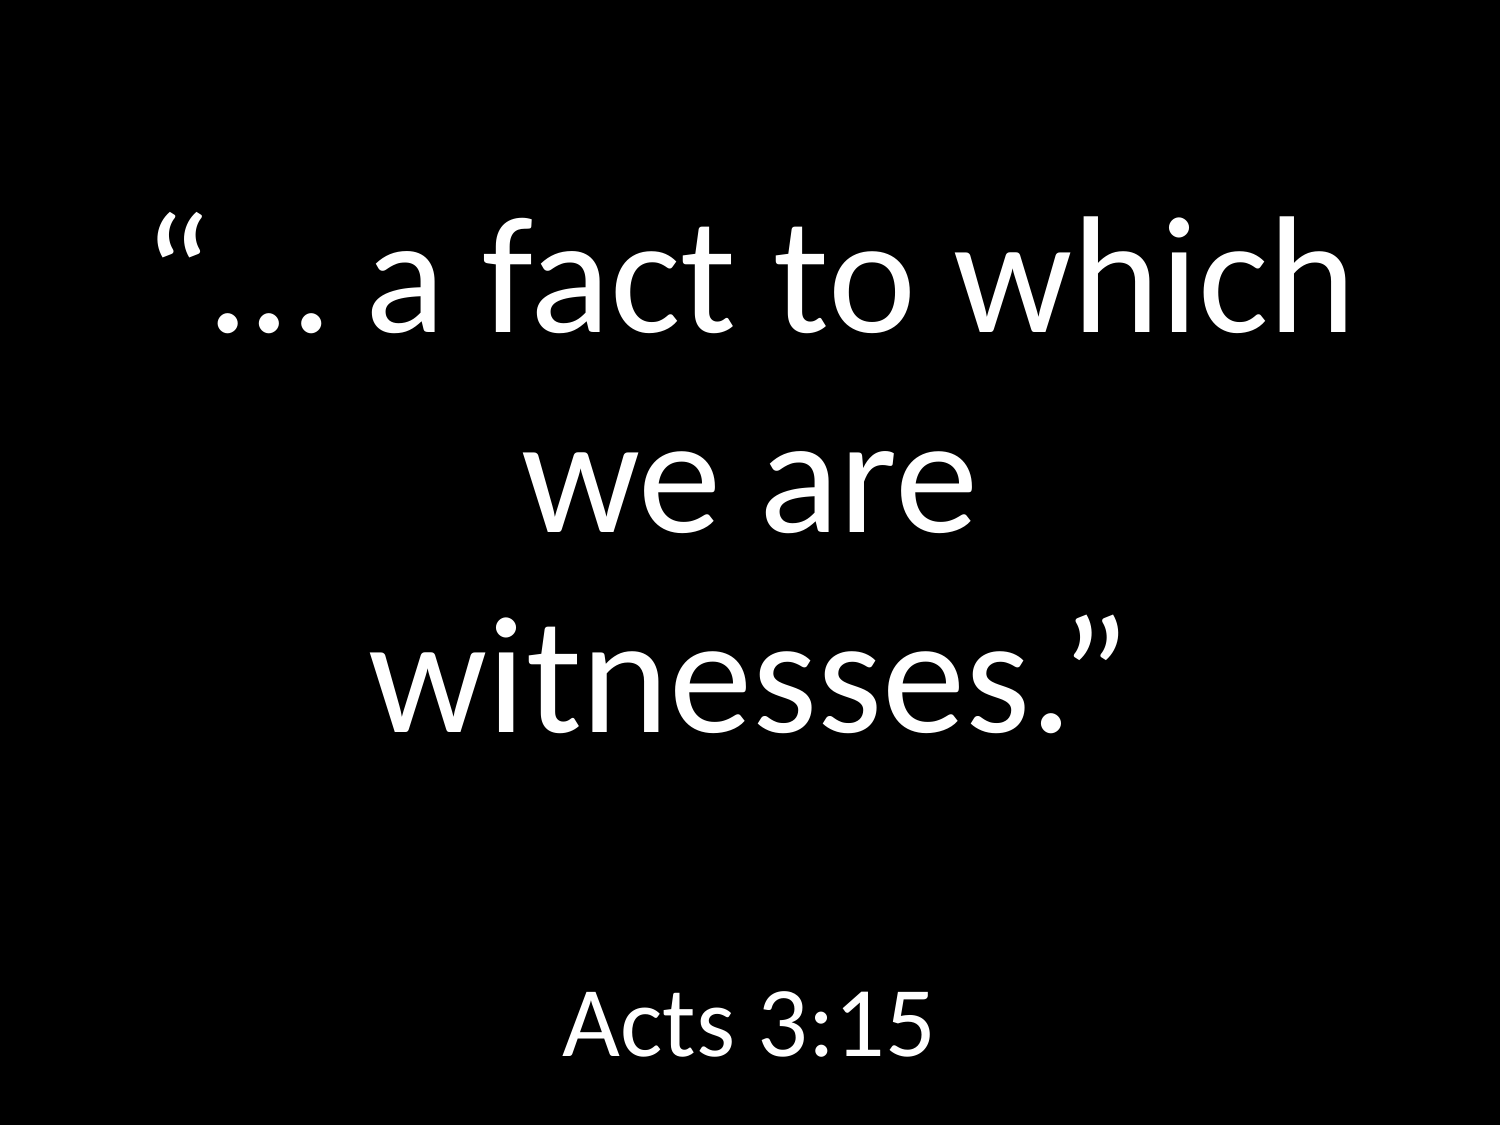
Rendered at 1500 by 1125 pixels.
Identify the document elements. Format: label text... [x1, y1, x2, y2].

title “… a fact to which we are witnesses.” [112, 0, 1388, 932]
subtitle Acts 3:15 [0, 949, 1500, 1125]
